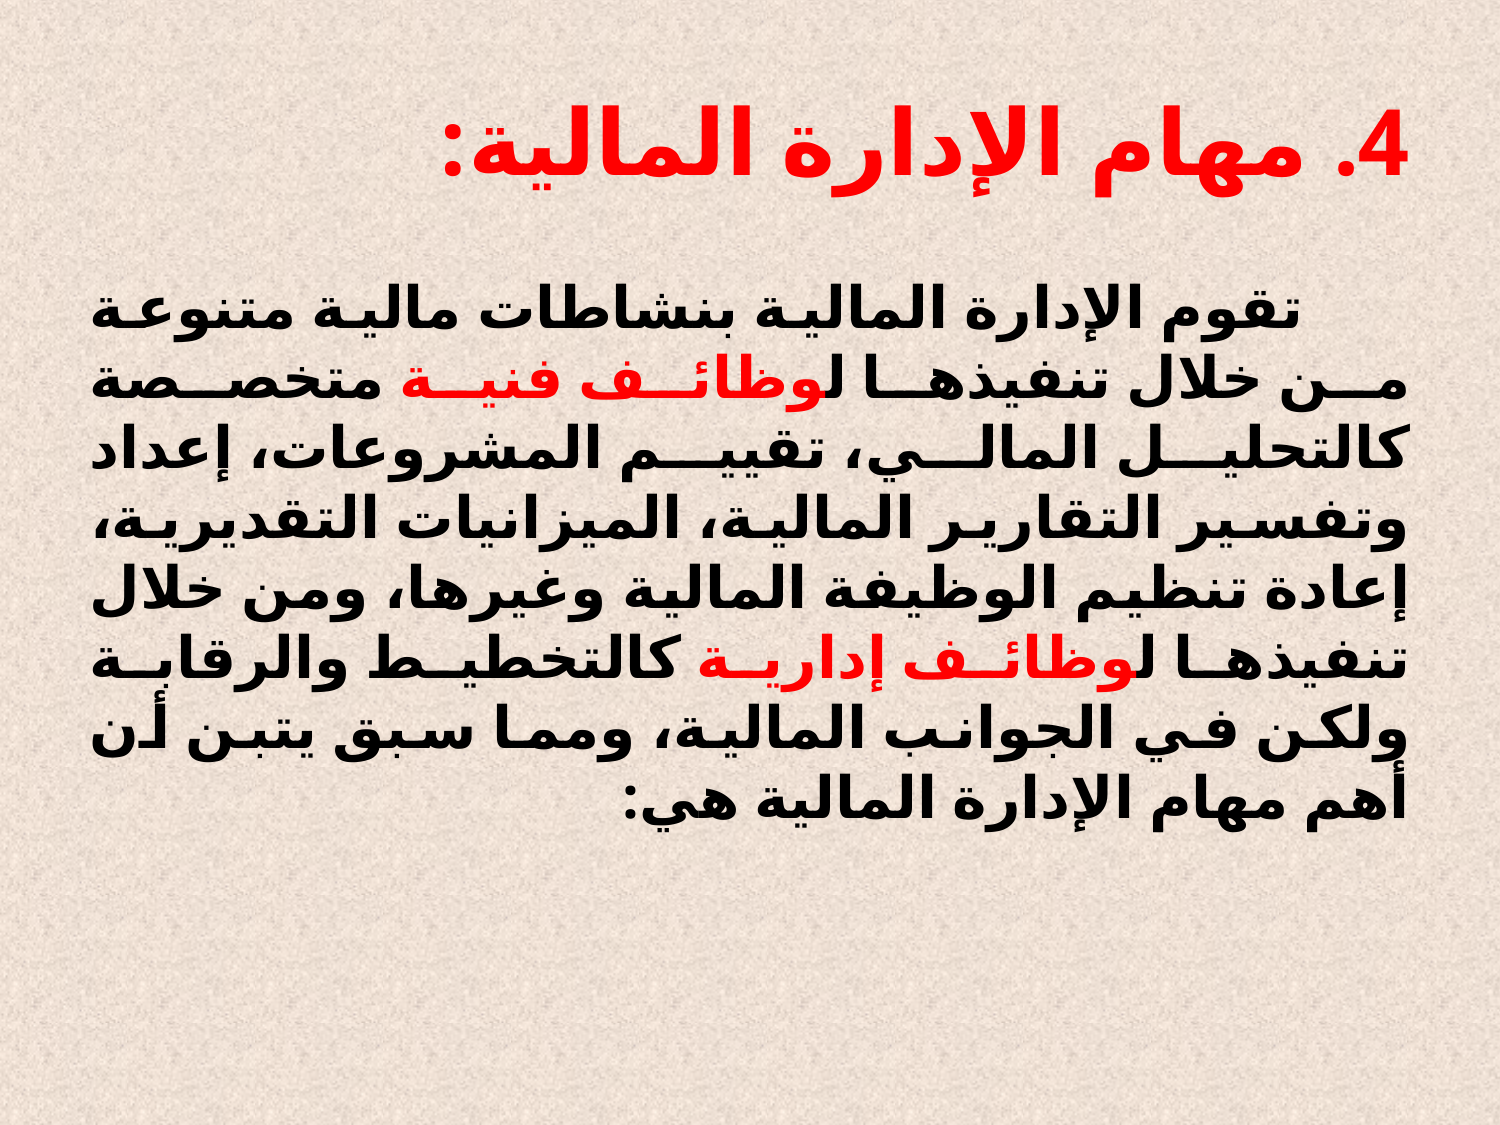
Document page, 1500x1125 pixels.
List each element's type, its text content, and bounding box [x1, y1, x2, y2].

list تقوم الإدارة المالية بنشاطات مالية متنوعة من خلال تنفيذها لوظائف فنية متخصصة كالتحليل المالي، تقييم المشروعات، إعداد وتفسير التقارير المالية، الميزانيات التقديرية، إعادة تنظيم الوظيفة المالية وغيرها، ومن خلال تنفيذها لوظائف إدارية كالتخطيط والرقابة ولكن في الجوانب المالية، ومما سبق يتبن أن أهم مهام الإدارة المالية هي: [75, 262, 1425, 750]
title 4. مهام الإدارة المالية: [75, 45, 1425, 233]
